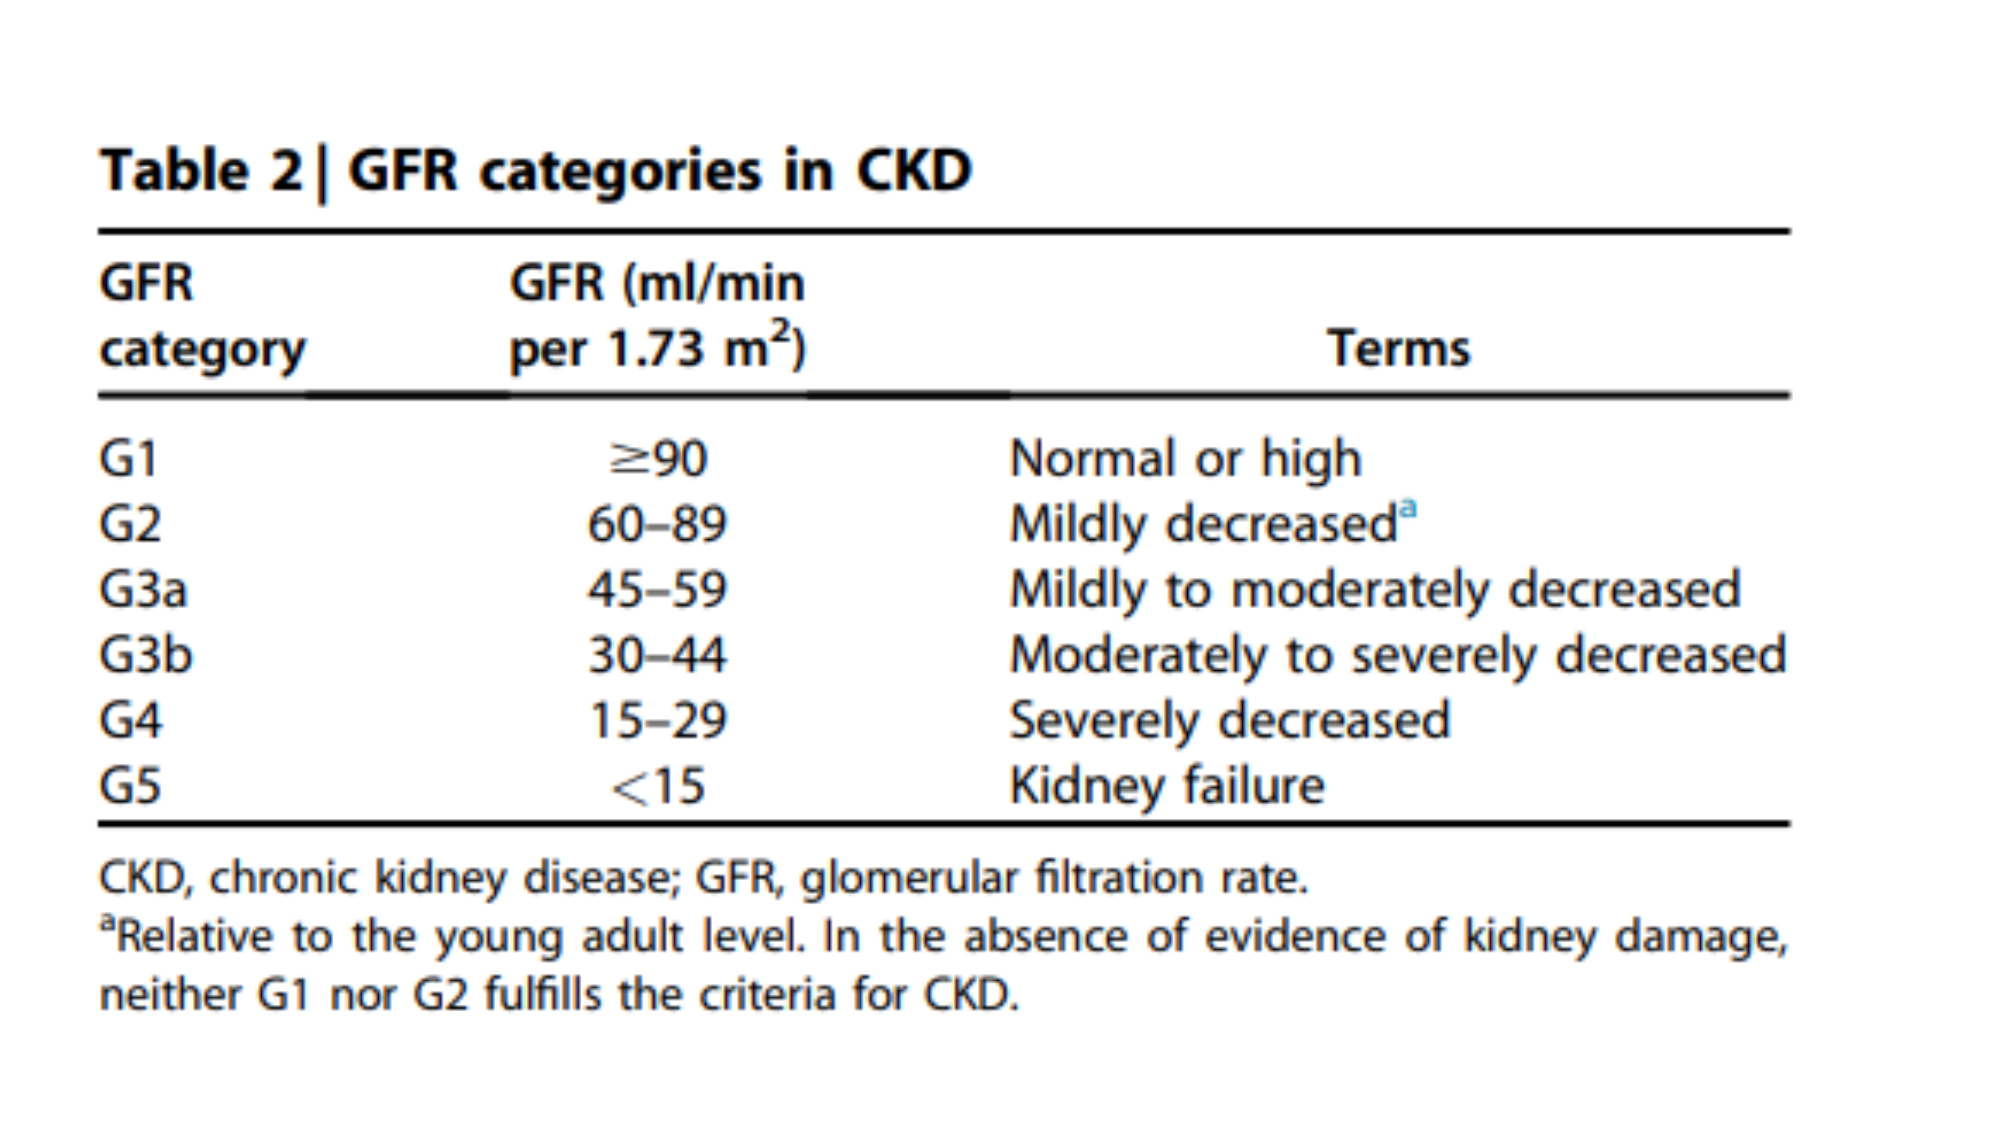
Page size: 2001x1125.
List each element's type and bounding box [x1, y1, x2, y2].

picture [75, 81, 1879, 1066]
